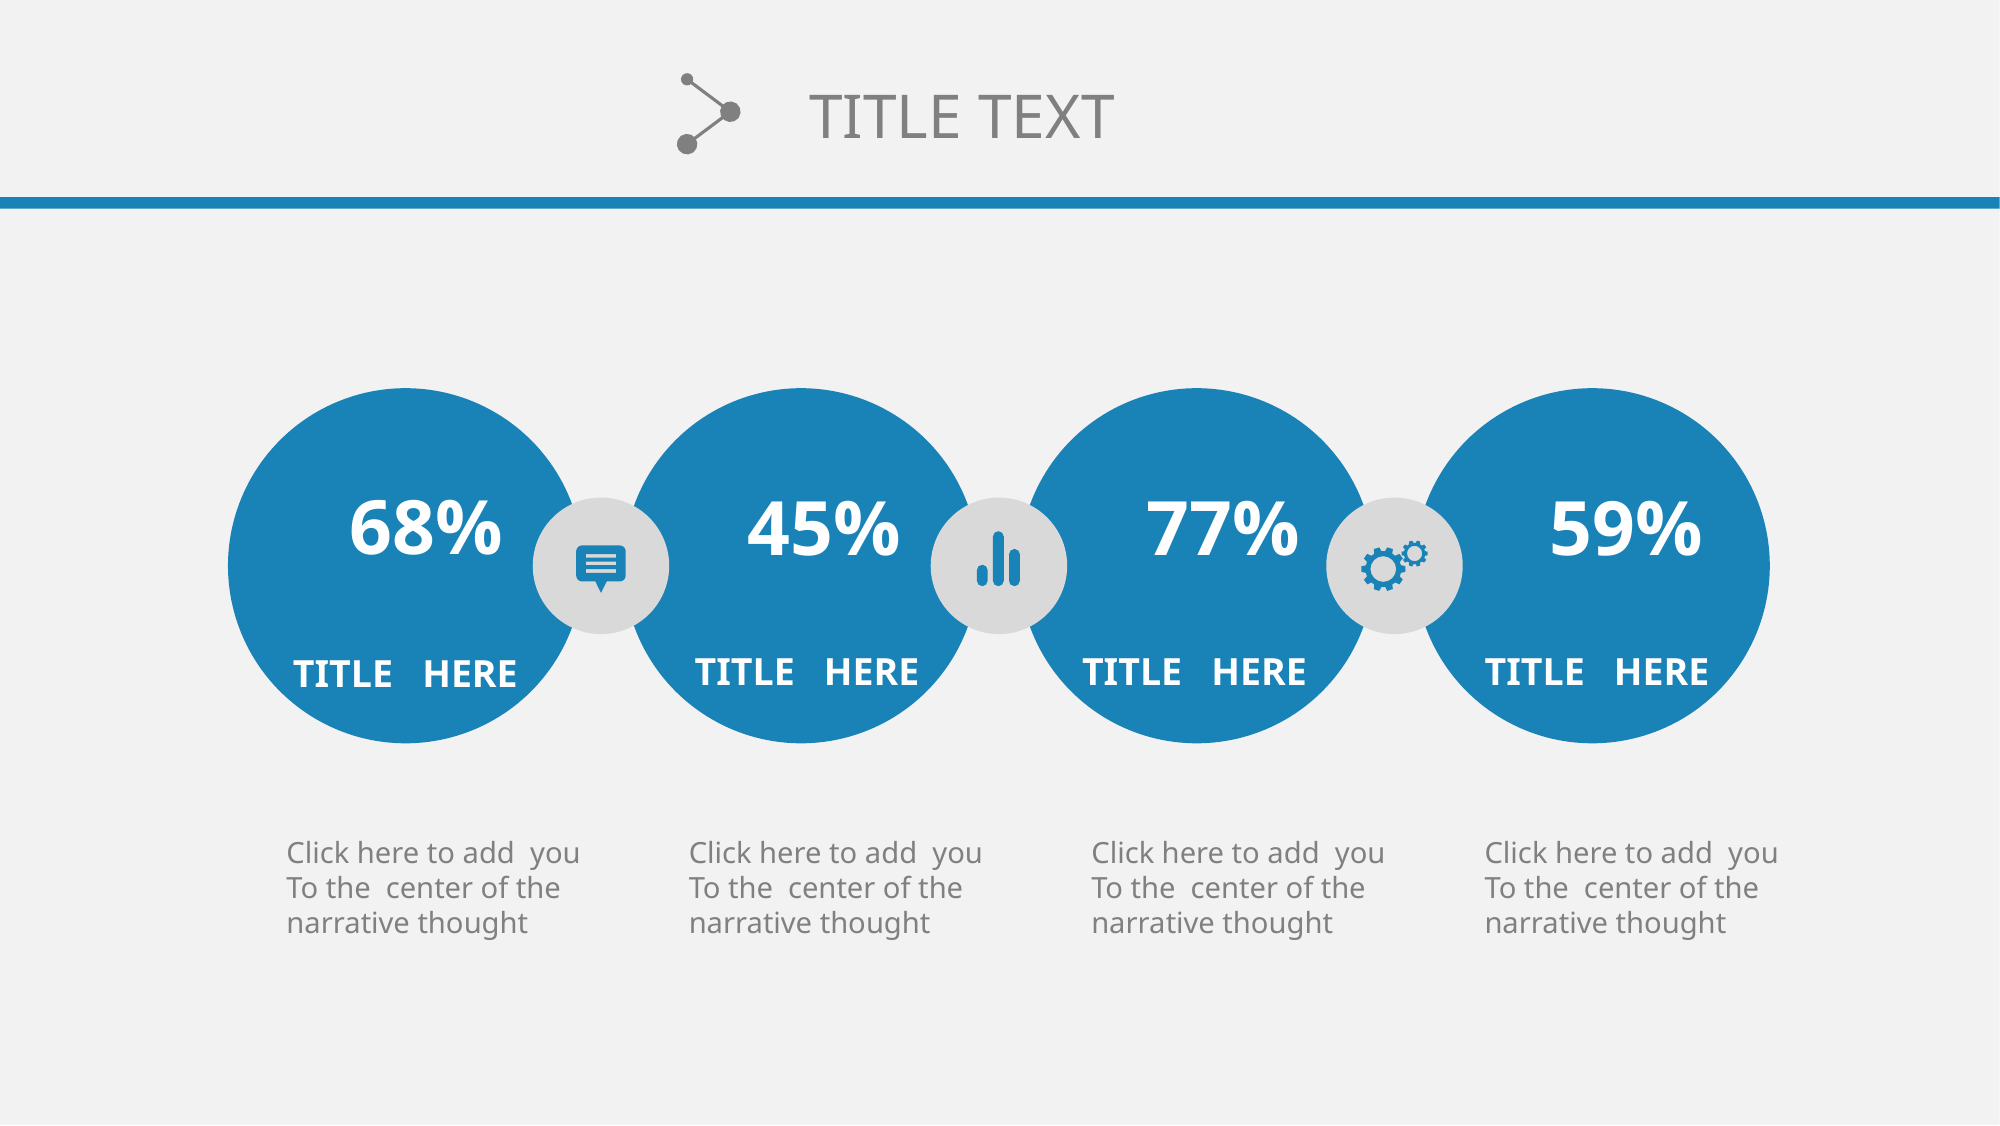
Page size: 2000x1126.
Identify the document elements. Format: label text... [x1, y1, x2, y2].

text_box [0, 70, 2000, 209]
text_box [684, 701, 918, 745]
text_box TITLE HERE [1469, 640, 1725, 701]
text_box 59% [1500, 472, 1719, 578]
text_box Click here to add you To the center of the narrative thought [271, 797, 596, 947]
text_box [1029, 387, 1364, 693]
text_box [1325, 496, 1464, 636]
text_box 45% [698, 473, 917, 579]
text_box [1080, 701, 1314, 745]
text_box Click here to add you To the center of the narrative thought [674, 797, 999, 947]
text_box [976, 531, 1020, 587]
text_box TITLE HERE [1067, 640, 1323, 701]
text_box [1361, 540, 1428, 591]
text_box [1425, 387, 1771, 696]
text_box [291, 703, 520, 745]
text_box TITLE HERE [679, 640, 935, 701]
text_box 77% [1097, 472, 1316, 578]
text_box Click here to add you To the center of the narrative thought [1076, 797, 1401, 947]
text_box 68% [300, 471, 518, 577]
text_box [576, 545, 626, 593]
text_box [929, 496, 1069, 636]
text_box [1475, 701, 1709, 745]
text_box [633, 387, 969, 697]
text_box [531, 496, 671, 636]
text_box TITLE HERE [278, 642, 533, 703]
text_box [226, 387, 573, 691]
text_box Click here to add you To the center of the narrative thought [1469, 797, 1795, 947]
